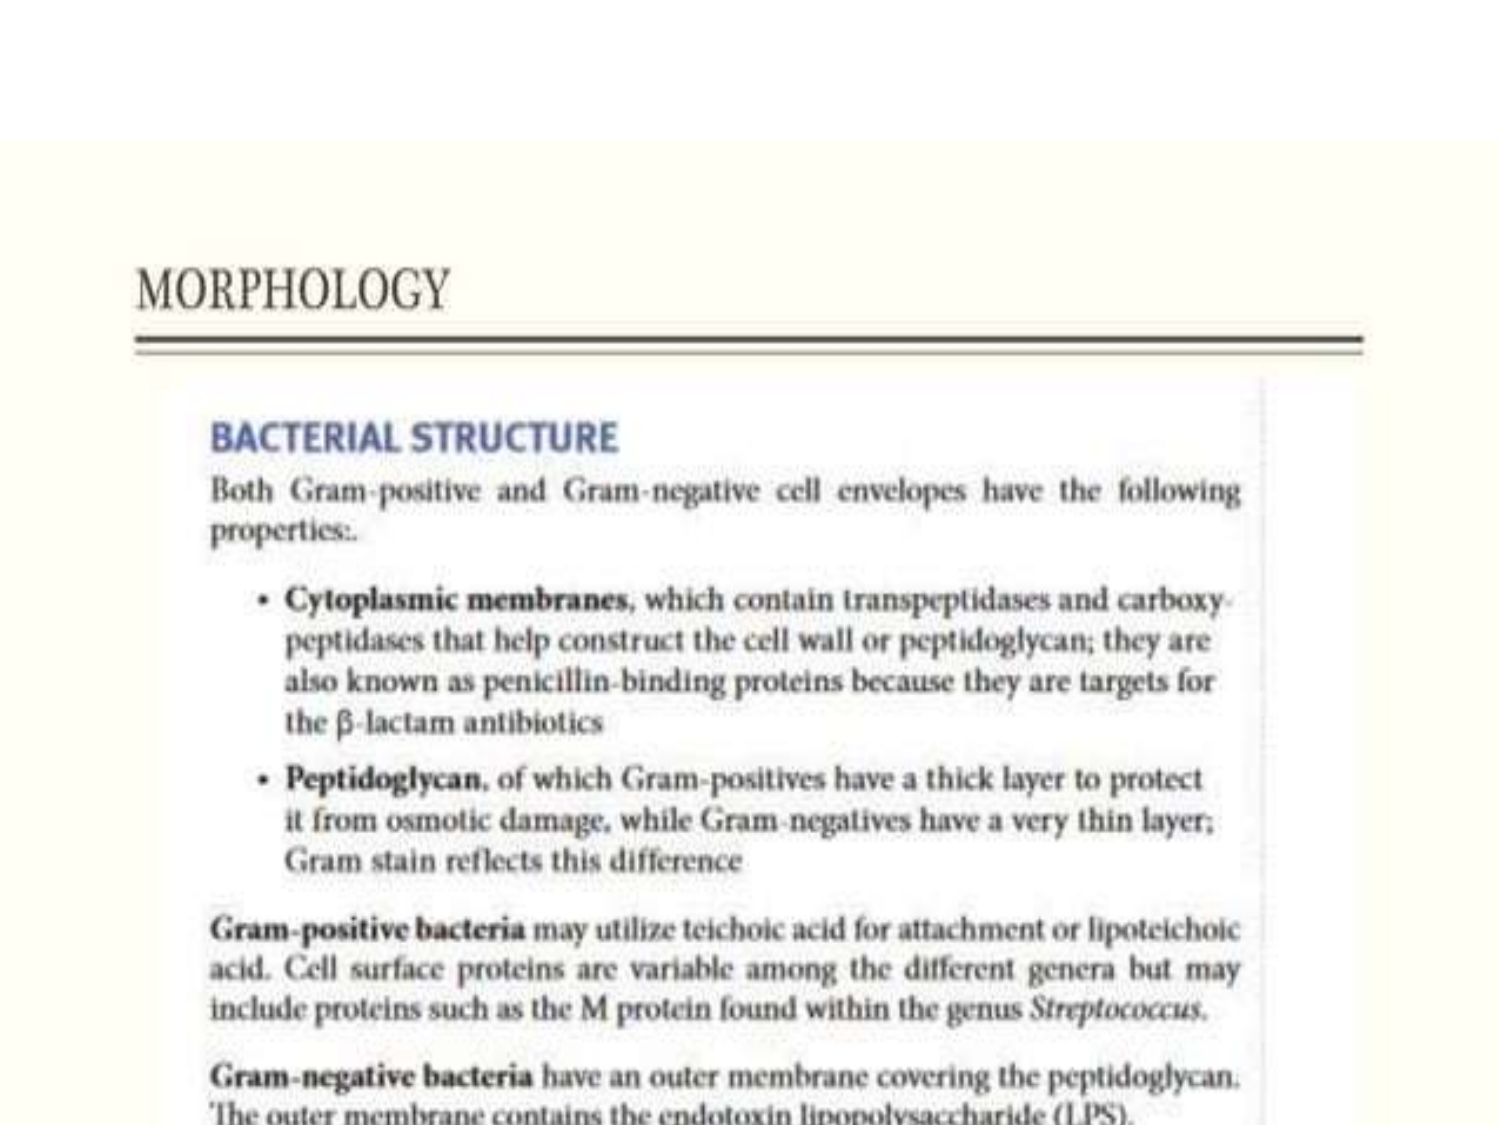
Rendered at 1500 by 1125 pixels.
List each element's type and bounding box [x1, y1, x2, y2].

picture [0, 139, 1500, 1125]
